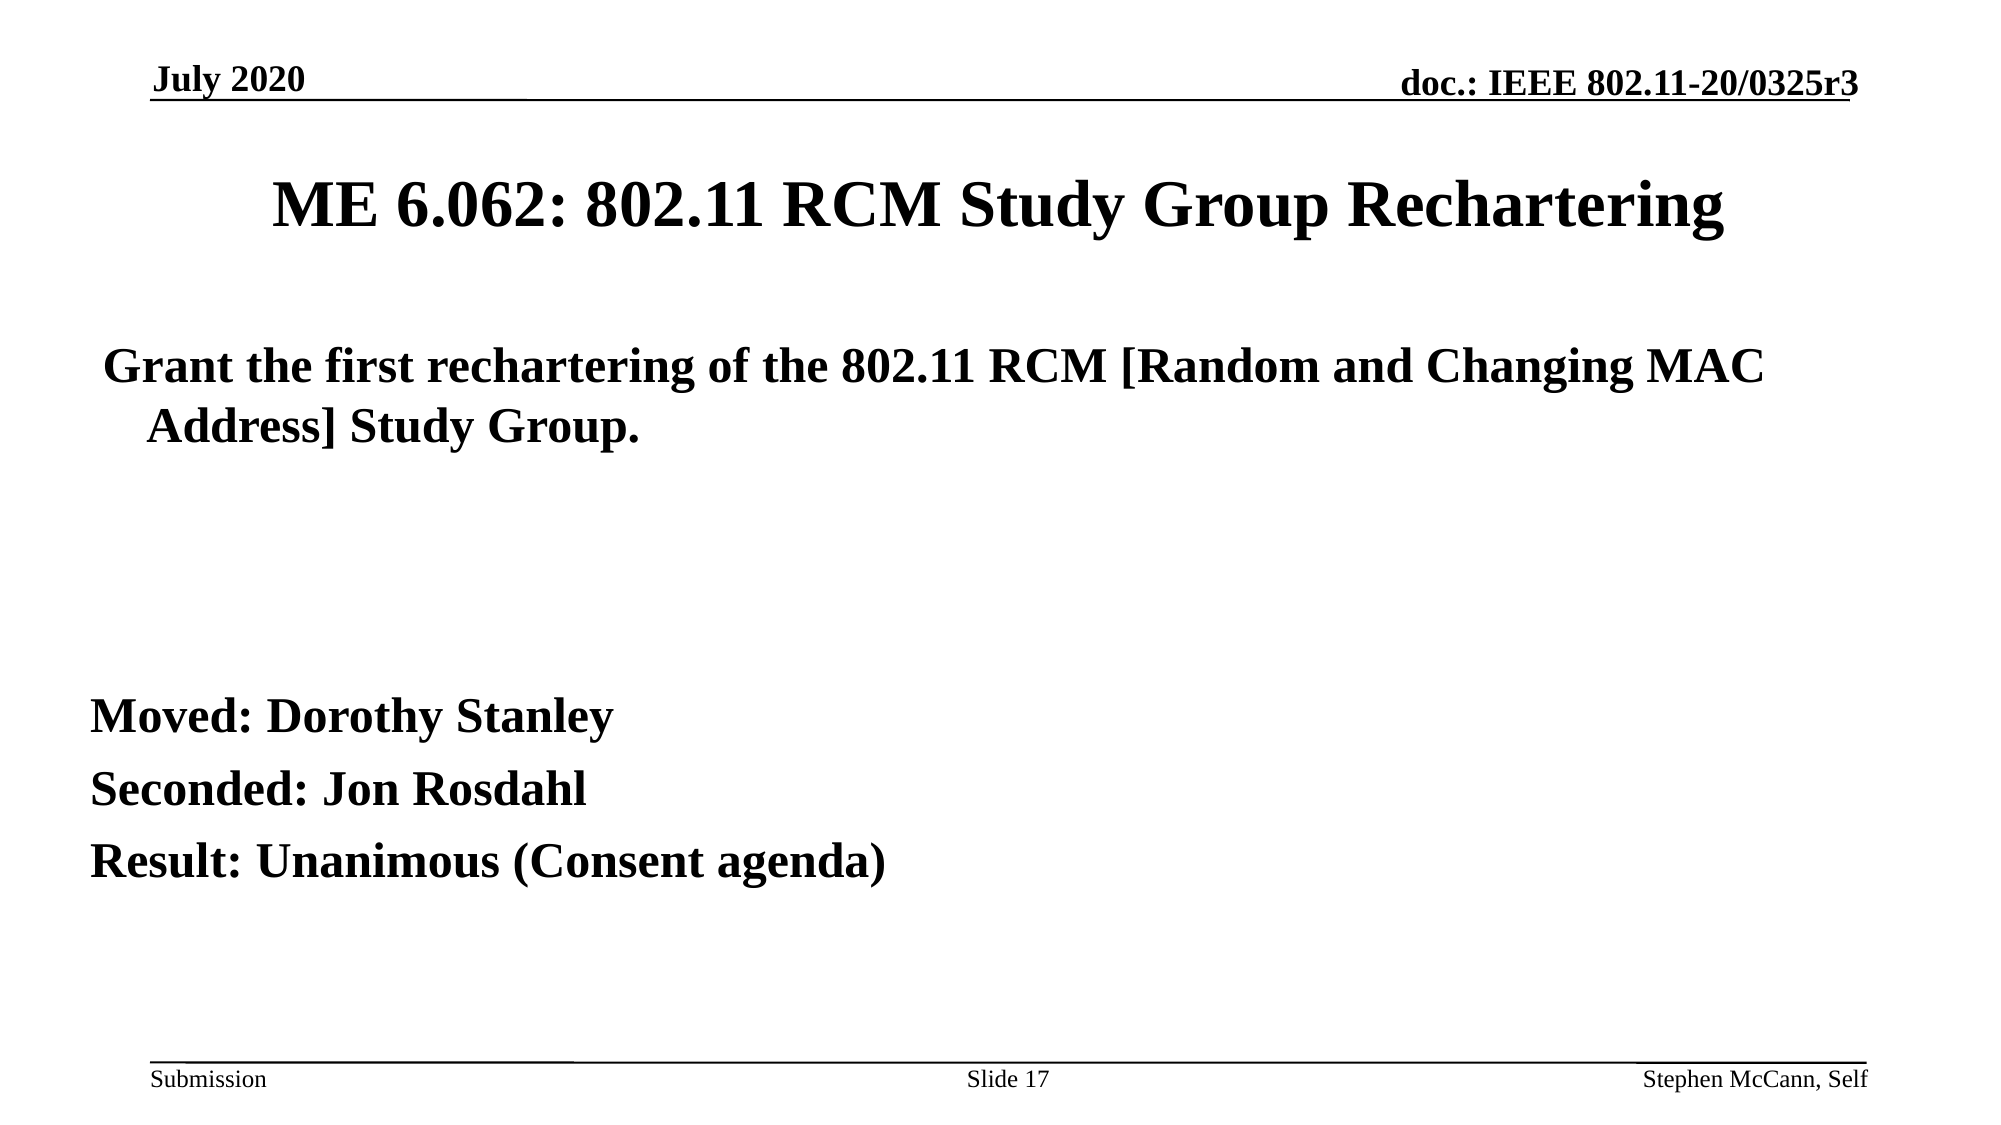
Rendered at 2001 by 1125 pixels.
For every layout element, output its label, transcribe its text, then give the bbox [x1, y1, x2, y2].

footer Stephen McCann, Self [1171, 1061, 1869, 1093]
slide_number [152, 54, 563, 100]
title ME 6.062: 802.11 RCM Study Group Rechartering [149, 112, 1850, 288]
list Grant the first rechartering of the 802.11 RCM [Random and Changing MAC Address] Study Group. Moved: Dorothy Stanley Seconded: Jon Rosdahl Result: Unanimous (Consent agenda) [74, 324, 1938, 1063]
slide_number Slide 17 [950, 1061, 1067, 1123]
